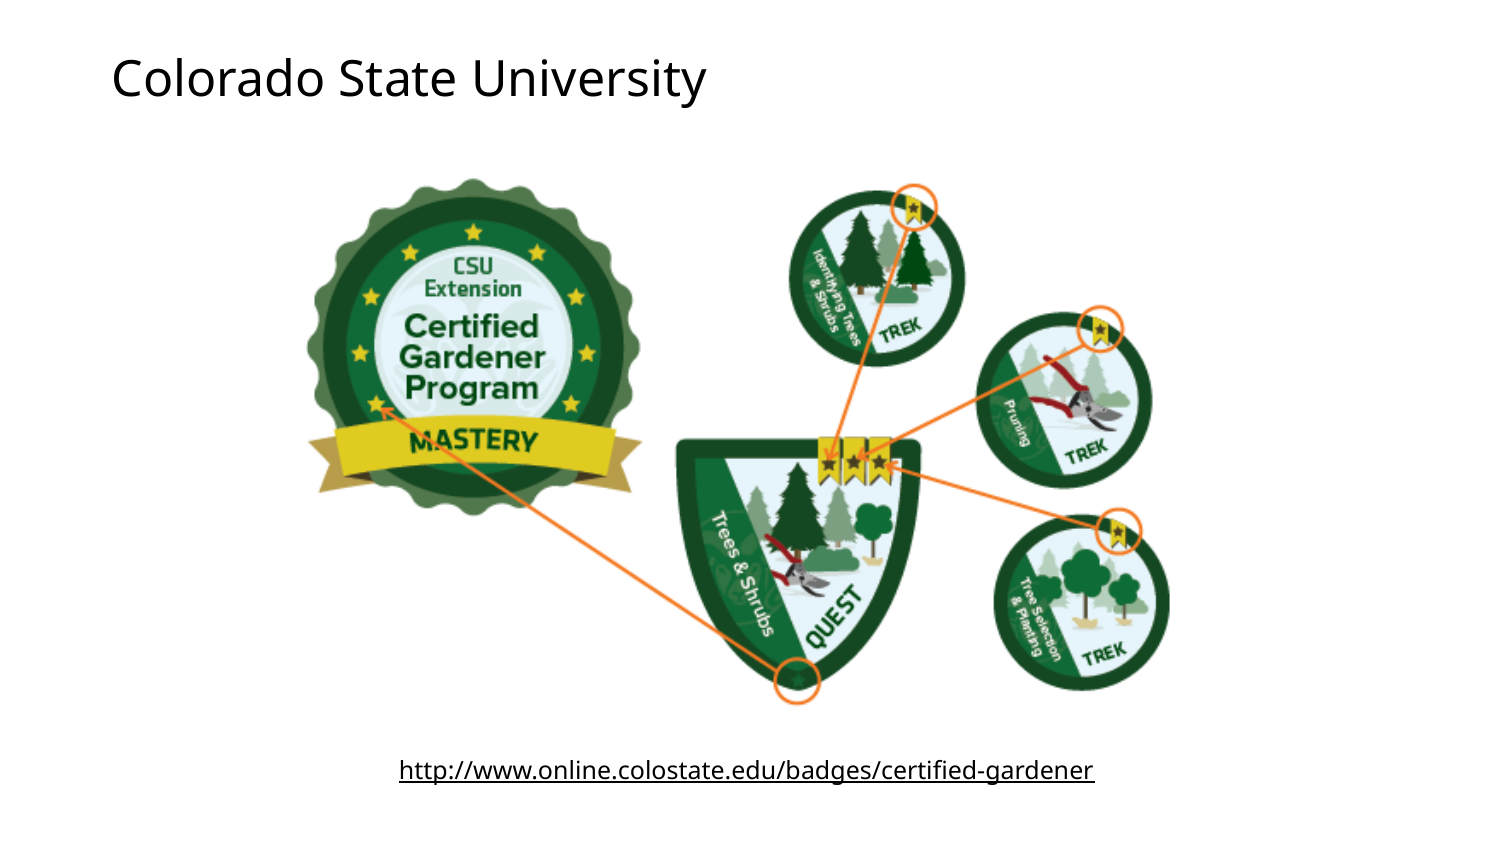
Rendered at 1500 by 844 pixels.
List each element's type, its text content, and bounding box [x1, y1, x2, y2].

title Colorado State University [96, 40, 951, 113]
text_box http://www.online.colostate.edu/badges/certified-gardener [217, 709, 1283, 834]
picture [291, 166, 1187, 710]
